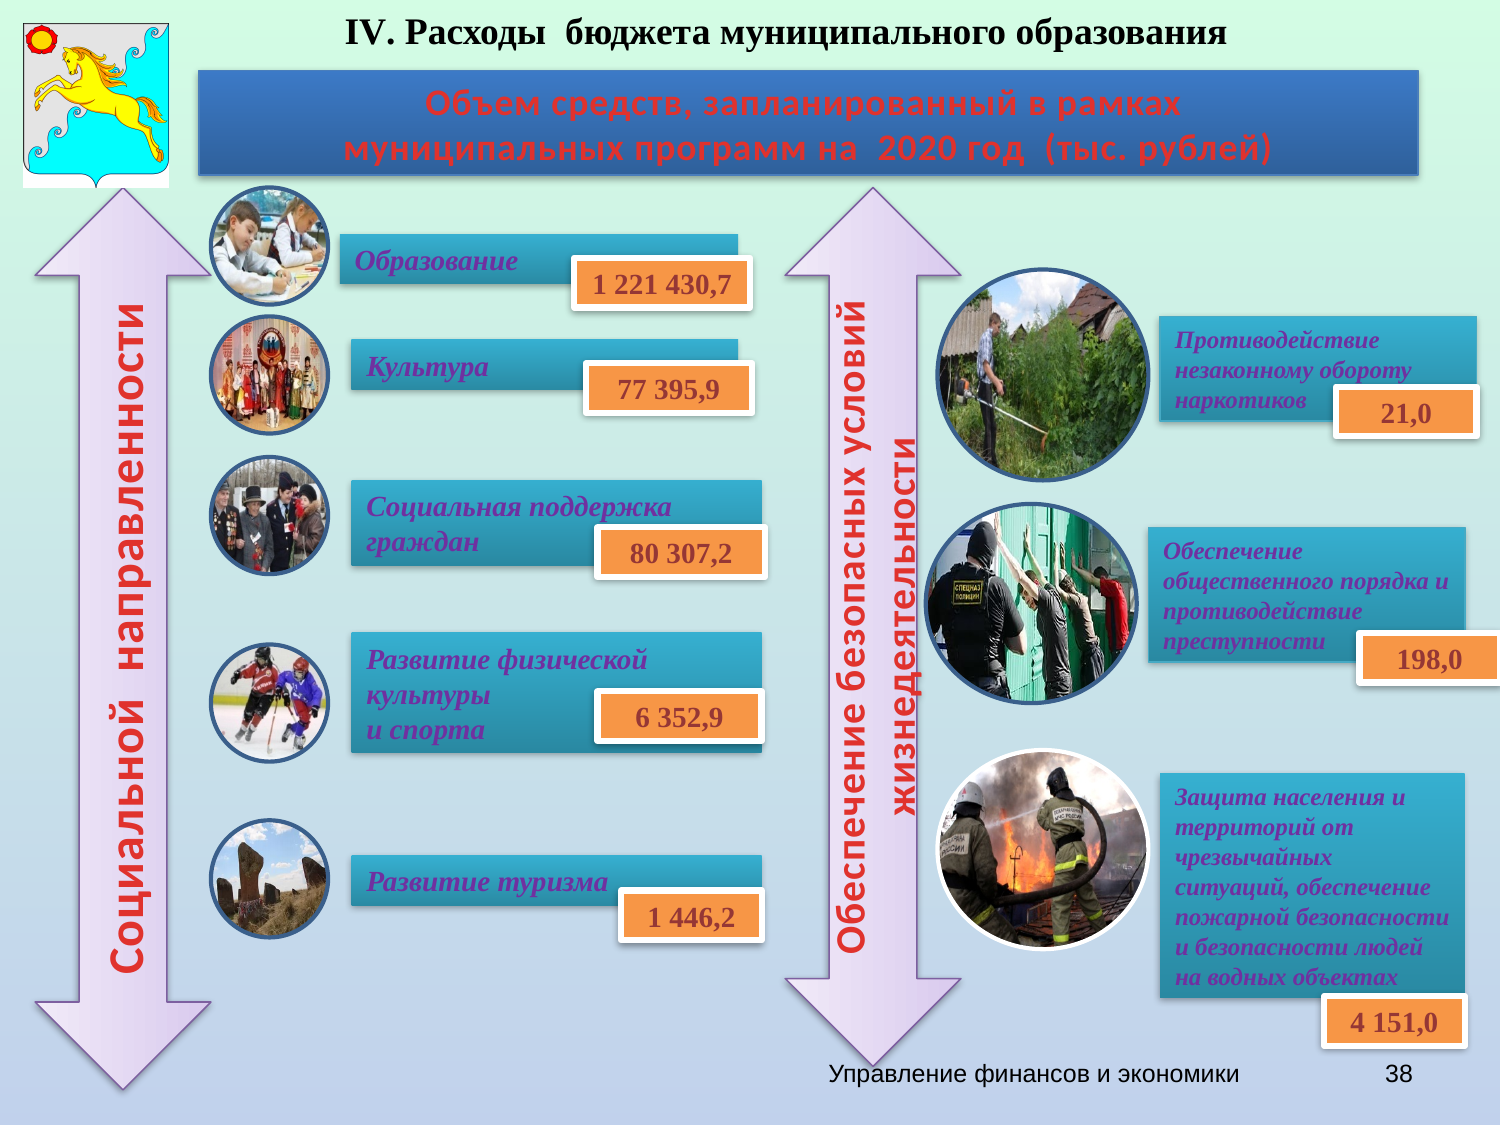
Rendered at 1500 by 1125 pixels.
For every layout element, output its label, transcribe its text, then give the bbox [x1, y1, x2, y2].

text_box 1 446,2 [618, 887, 765, 943]
text_box Обеспечение безопасных условий жизнедеятельности [784, 186, 962, 1042]
text_box 198,0 [1356, 630, 1500, 686]
text_box Обеспечение общественного порядка и противодействие преступности [1148, 527, 1466, 663]
text_box [208, 642, 331, 764]
footer Управление финансов и экономики [796, 1042, 1272, 1103]
text_box [208, 818, 331, 940]
text_box Культура [351, 339, 739, 390]
picture [23, 23, 169, 188]
text_box [935, 747, 1151, 952]
text_box Социальной направленности [34, 197, 212, 1091]
text_box 21,0 [1333, 384, 1480, 439]
text_box Развитие физической культуры и спорта [351, 632, 762, 753]
text_box [208, 185, 331, 307]
text_box Развитие туризма [351, 855, 762, 906]
text_box Защита населения и территорий от чрезвычайных ситуаций, обеспечение пожарной безопасности и безопасности людей на водных объектах [1160, 773, 1465, 998]
text_box IV. Расходы бюджета муниципального образования [222, 0, 1360, 60]
slide_number 38 [1272, 1042, 1429, 1103]
text_box Противодействие незаконному обороту наркотиков [1159, 316, 1477, 422]
text_box Объем средств, запланированный в рамках муниципальных программ на 2020 год (тыс. рублей) [198, 70, 1419, 176]
text_box 77 395,9 [583, 360, 755, 416]
text_box [208, 454, 331, 577]
text_box 80 307,2 [594, 524, 768, 580]
text_box Образование [339, 234, 739, 284]
text_box 4 151,0 [1321, 993, 1468, 1049]
text_box 1 221 430,7 [571, 255, 753, 311]
text_box 6 352,9 [594, 688, 765, 744]
text_box [923, 501, 1139, 706]
text_box Социальная поддержка граждан [351, 480, 762, 566]
text_box [208, 314, 331, 436]
text_box [935, 267, 1151, 483]
